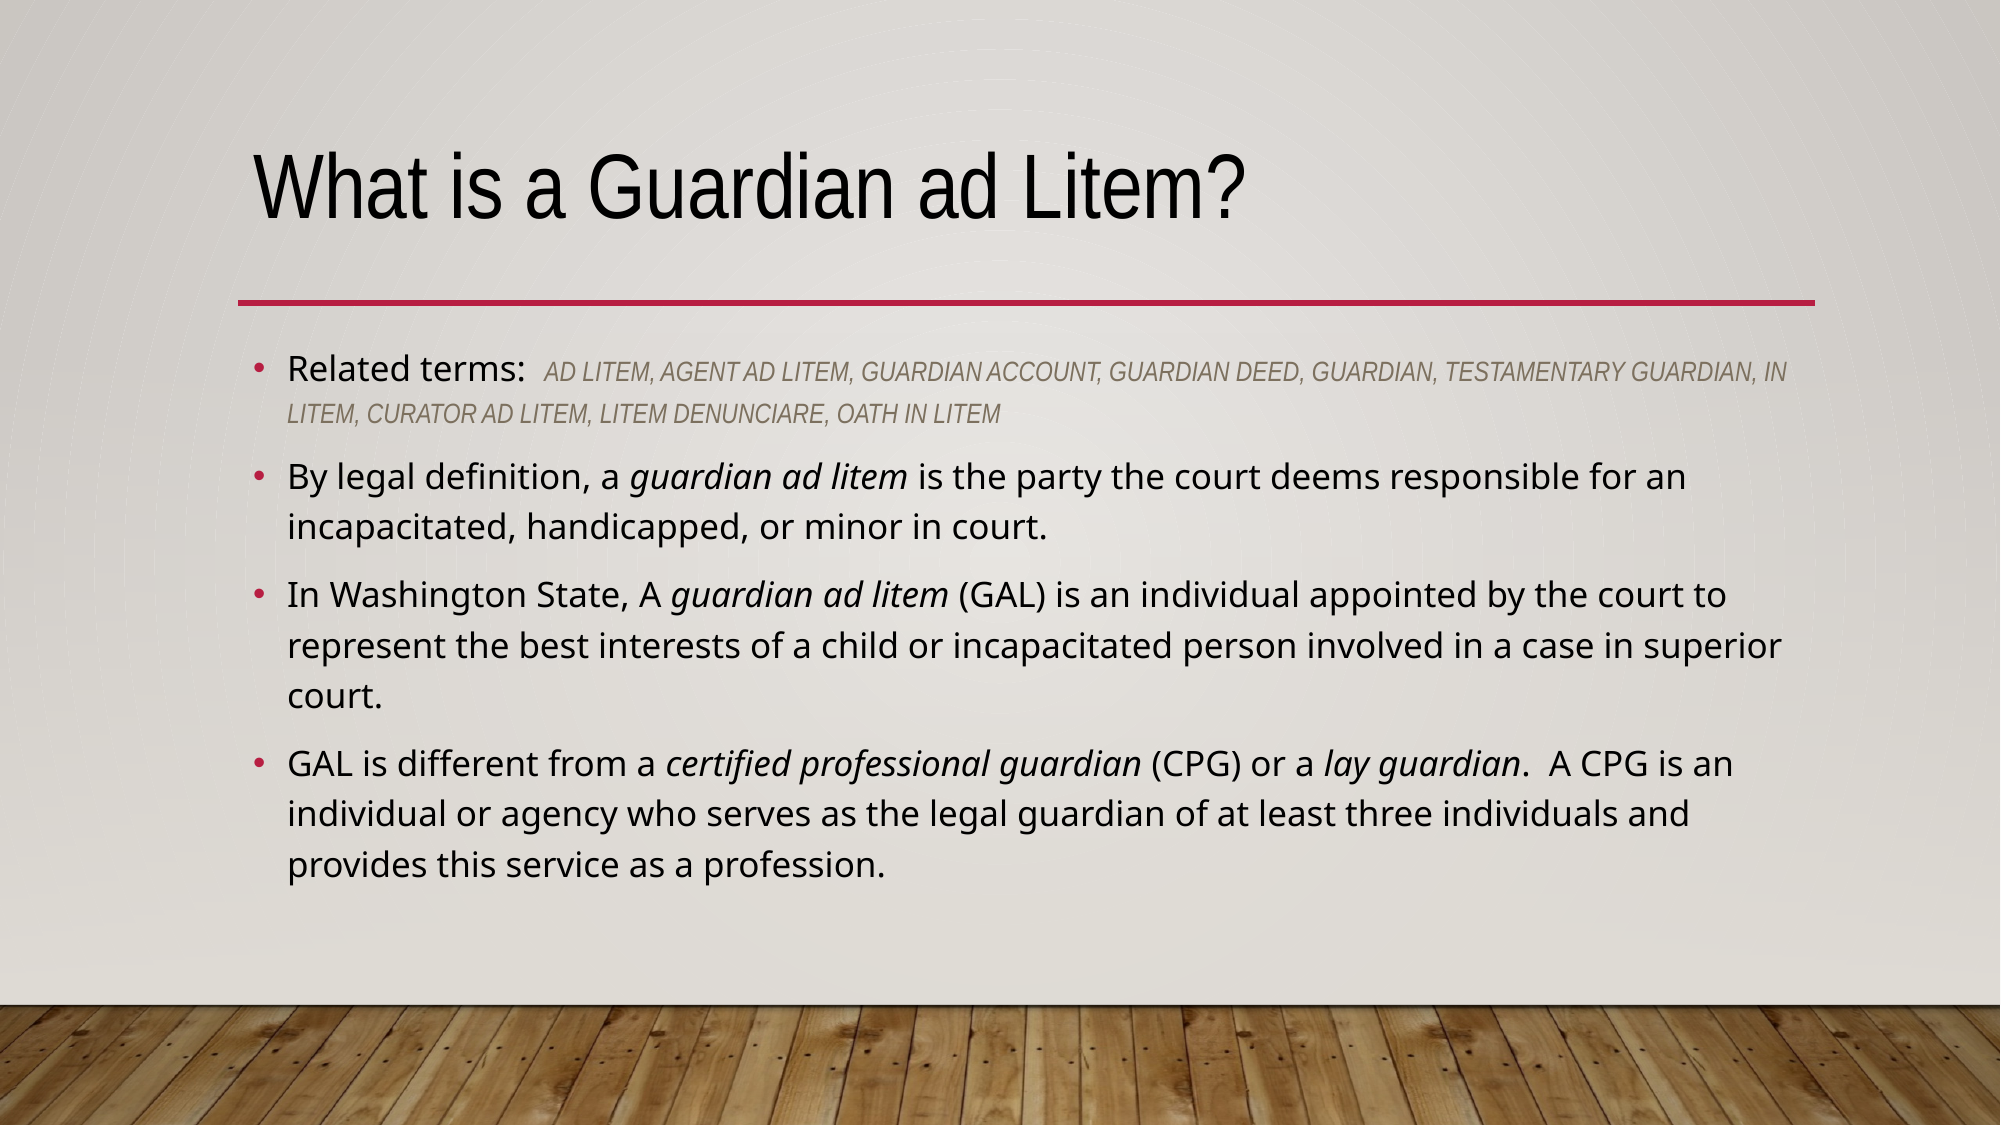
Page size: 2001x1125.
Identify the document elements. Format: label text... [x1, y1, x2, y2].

picture [0, 1005, 2000, 1125]
list Related terms: AD LITEM, AGENT AD LITEM, GUARDIAN ACCOUNT, GUARDIAN DEED, GUARDIAN, TESTAMENTARY GUARDIAN, IN LITEM, CURATOR AD LITEM, LITEM DENUNCIARE, OATH IN LITEM By legal definition, a guardian ad litem is the party the court deems responsible for an incapacitated, handicapped, or minor in court. In Washington State, A guardian ad litem (GAL) is an individual appointed by the court to represent the best interests of a child or incapacitated person involved in a case in superior court. GAL is different from a certified professional guardian (CPG) or a lay guardian. A CPG is an individual or agency who serves as the legal guardian of at least three individuals and provides this service as a profession. [238, 330, 1814, 897]
title What is a Guardian ad Litem? [238, 131, 1814, 305]
